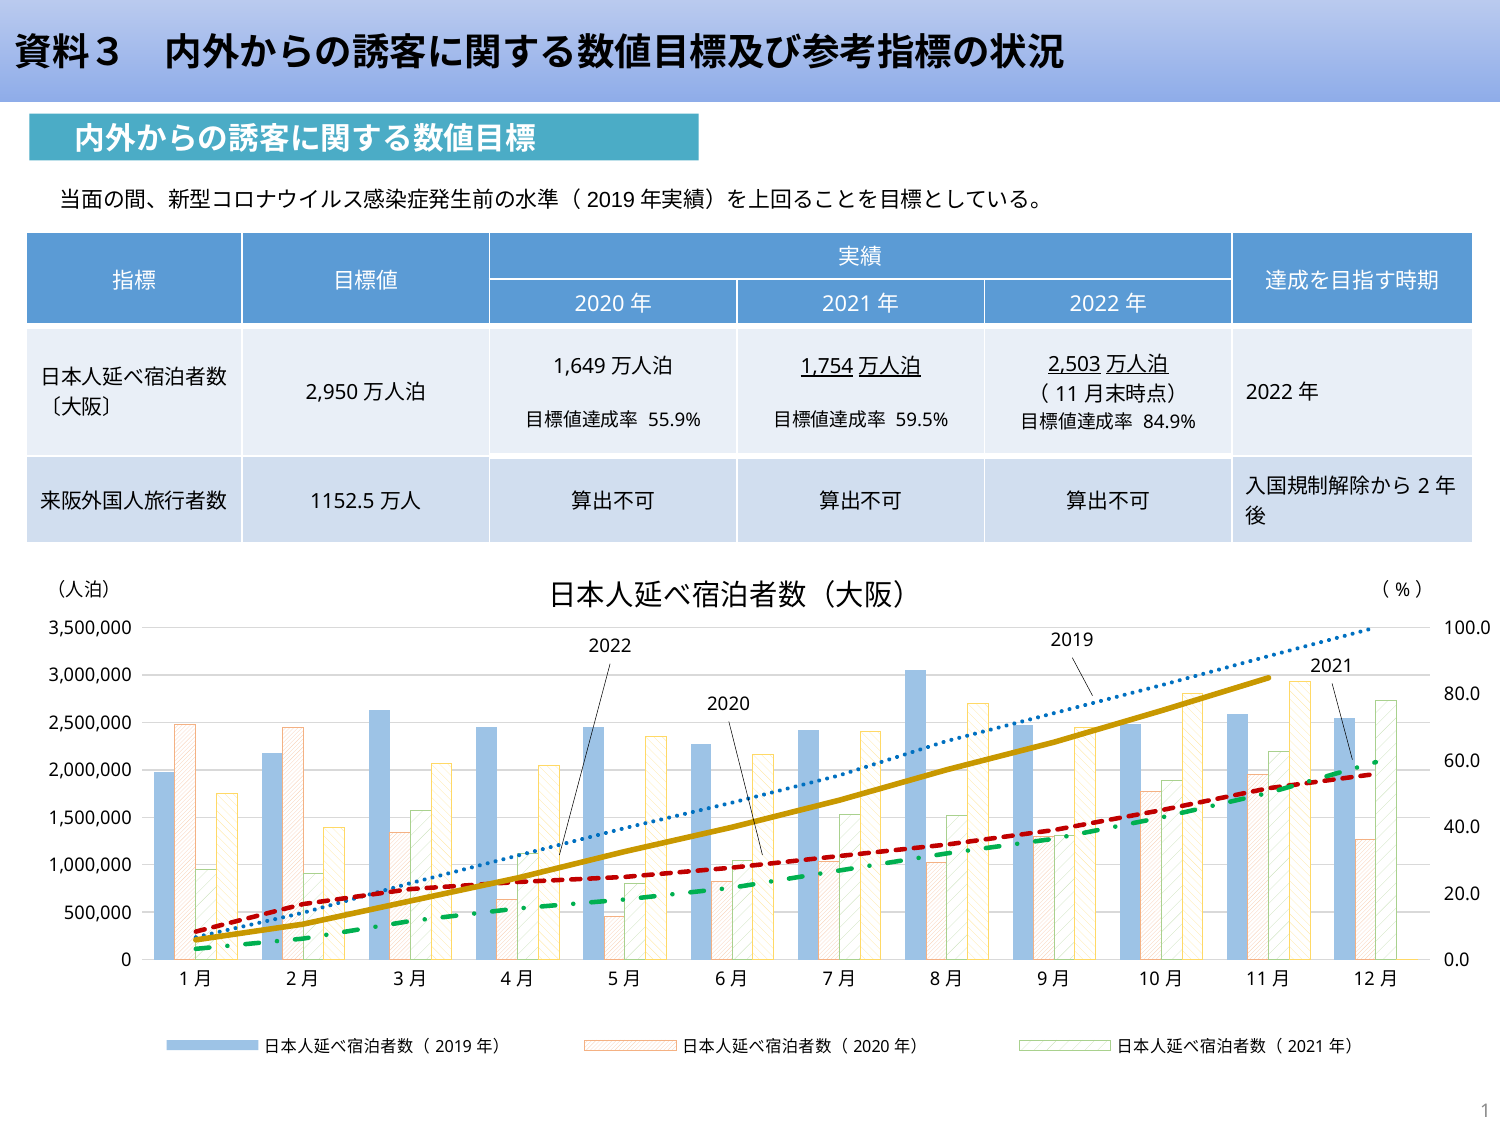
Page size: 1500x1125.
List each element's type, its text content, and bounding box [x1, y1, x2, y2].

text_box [1072, 658, 1093, 696]
table_header 指標 [27, 233, 241, 323]
table_cell 算出不可 [738, 459, 984, 542]
table_header 目標値 [243, 233, 489, 323]
table_cell 1152.5万人 [243, 457, 489, 542]
chart [19, 543, 1496, 1093]
table_header 達成を目指す時期 [1233, 233, 1472, 323]
text_box 内外からの誘客に関する数値目標 [28, 113, 700, 161]
table_cell 算出不可 [985, 459, 1231, 542]
table_cell 2,503万人泊 （11月末時点） 目標値達成率 84.9% [985, 329, 1231, 453]
table_cell 2022年 [1233, 329, 1472, 455]
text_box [728, 721, 763, 856]
table_cell 来阪外国人旅行者数 [27, 457, 241, 542]
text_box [559, 664, 611, 856]
slide_number 1 [1168, 1081, 1500, 1125]
table_cell 2022年 [985, 280, 1231, 323]
table_cell 日本人延べ宿泊者数〔大阪〕 [27, 329, 241, 455]
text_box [1332, 684, 1353, 760]
table_header 実績 [490, 233, 1231, 278]
table_cell 1,649万人泊 目標値達成率 55.9% [490, 329, 736, 453]
table_cell 2,950万人泊 [243, 329, 489, 455]
table_cell 1,754万人泊 目標値達成率 59.5% [738, 329, 984, 453]
text_box 当面の間、新型コロナウイルス感染症発生前の水準（2019年実績）を上回ることを目標としている。 [29, 186, 1500, 217]
table_cell 算出不可 [490, 459, 736, 542]
text_box 資料３ 内外からの誘客に関する数値目標及び参考指標の状況 [0, 0, 1500, 103]
table_cell 2021年 [738, 280, 984, 323]
table_cell 2020年 [490, 280, 736, 323]
table_cell 入国規制解除から2年後 [1233, 457, 1472, 542]
